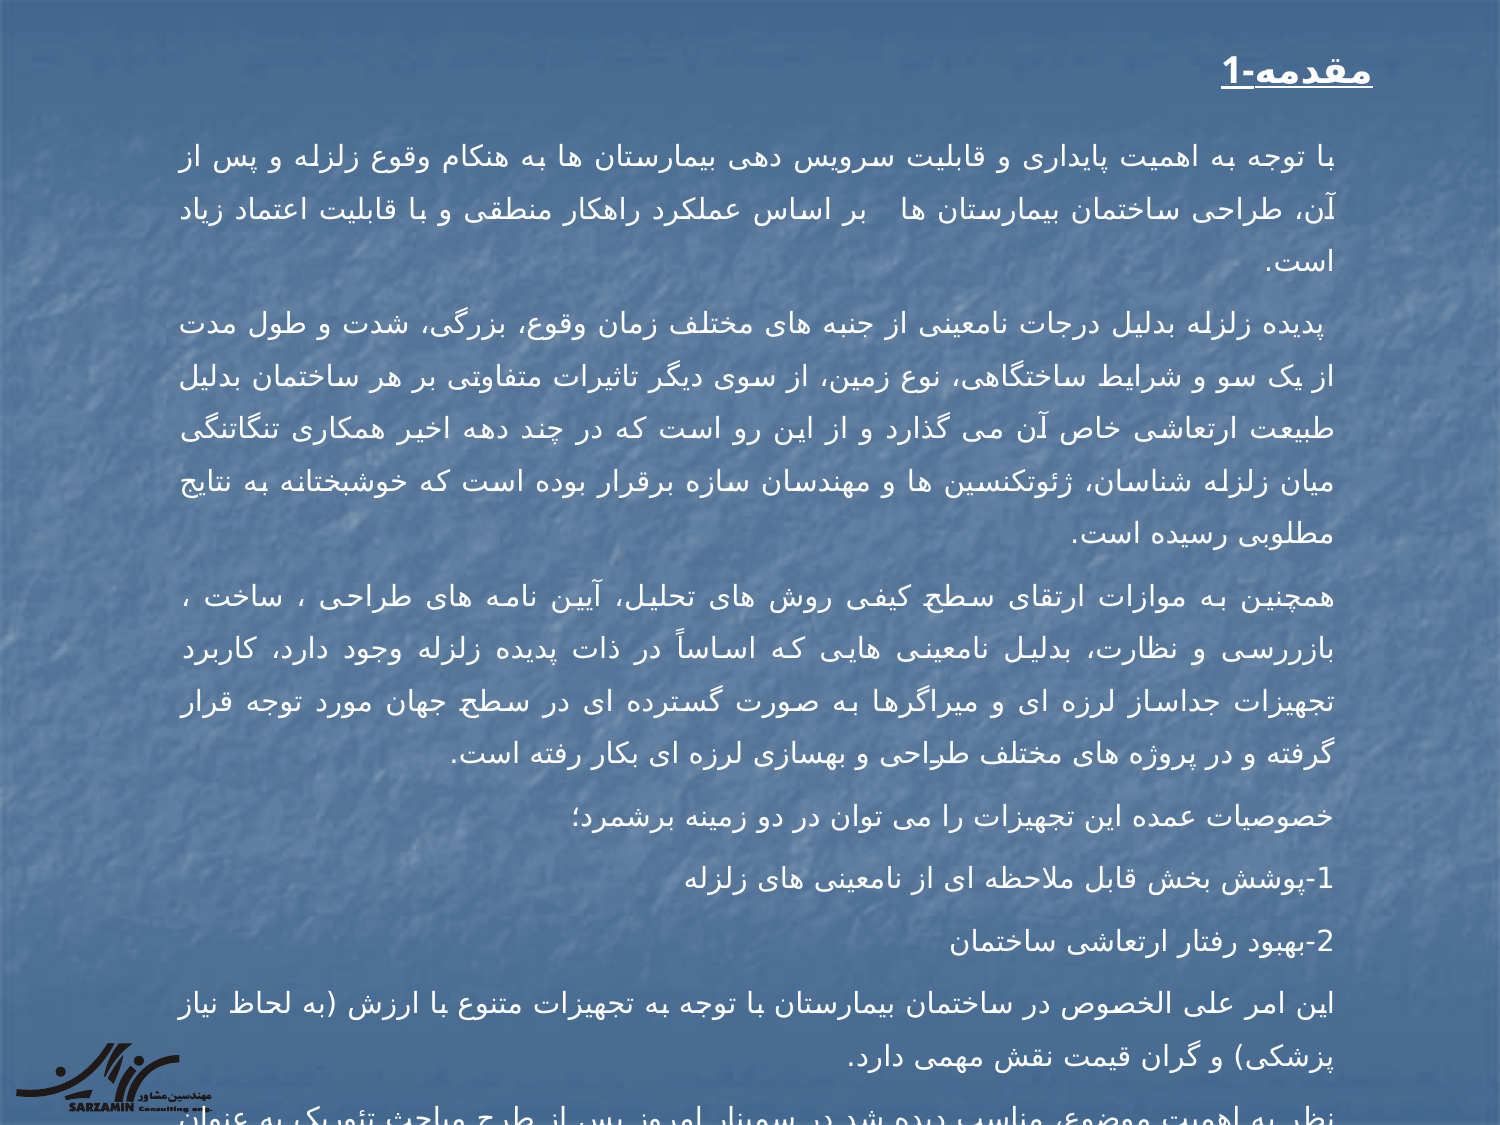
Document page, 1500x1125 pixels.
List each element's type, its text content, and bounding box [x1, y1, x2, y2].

title 1-مقدمه [99, 30, 1388, 106]
list با توجه به اهمیت پایداری و قابلیت سرویس دهی بیمارستان ها به هنکام وقوع زلزله و پس از آن، طراحی ساختمان بیمارستان ها بر اساس عملکرد راهکار منطقی و با قابلیت اعتماد زیاد است. پدیده زلزله بدلیل درجات نامعینی از جنبه های مختلف زمان وقوع، بزرگی، شدت و طول مدت از یک سو و شرایط ساختگاهی، نوع زمین، از سوی دیگر تاثیرات متفاوتی بر هر ساختمان بدلیل طبیعت ارتعاشی خاص آن می گذارد و از این رو است که در چند دهه اخیر همکاری تنگاتنگی میان زلزله شناسان، ژئوتکنسین ها و مهندسان سازه برقرار بوده است که خوشبختانه به نتایج مطلوبی رسیده است. همچنین به موازات ارتقای سطح کیفی روش های تحلیل، آیین نامه های طراحی ، ساخت ، بازررسی و نظارت، بدلیل نامعینی هایی که اساساً در ذات پدیده زلزله وجود دارد، کاربرد تجهیزات جداساز لرزه ای و میراگرها به صورت گسترده ای در سطح جهان مورد توجه قرار گرفته و در پروژه های مختلف طراحی و بهسازی لرزه ای بکار رفته است. خصوصیات عمده این تجهیزات را می توان در دو زمینه برشمرد؛ 1-پوشش بخش قابل ملاحظه ای از نامعینی های زلزله 2-بهبود رفتار ارتعاشی ساختمان این امر علی الخصوص در ساختمان بیمارستان با توجه به تجهیزات متنوع با ارزش (به لحاظ نیاز پزشکی) و گران قیمت نقش مهمی دارد. نظر به اهمیت موضوع، مناسب دیده شد در سمینار امروز پس از طرح مباحث تئوریک به عنوان یک نمونه، بهسازی لرزه ای سازه ای مفروض با استفاده از مهاربند اصطکاکی ارائه شود. [162, 112, 1351, 1026]
